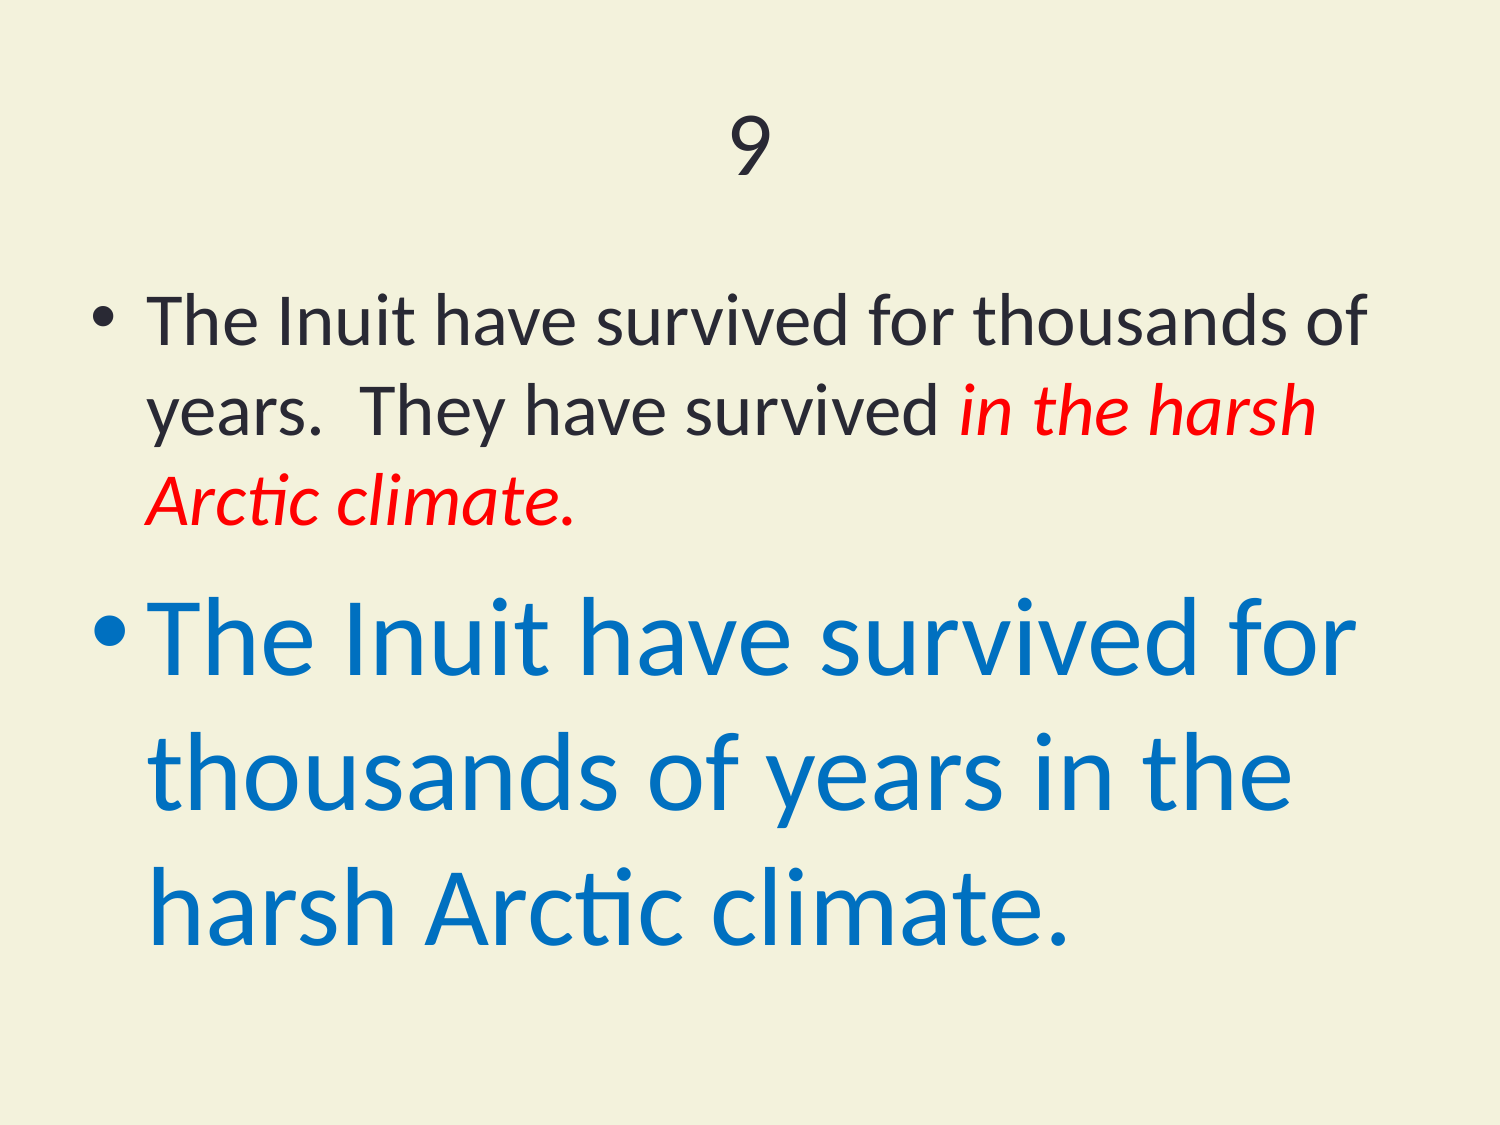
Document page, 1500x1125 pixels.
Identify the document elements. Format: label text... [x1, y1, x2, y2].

title 9 [75, 45, 1425, 233]
list The Inuit have survived for thousands of years. They have survived in the harsh Arctic climate. The Inuit have survived for thousands of years in the harsh Arctic climate. [75, 262, 1425, 1005]
